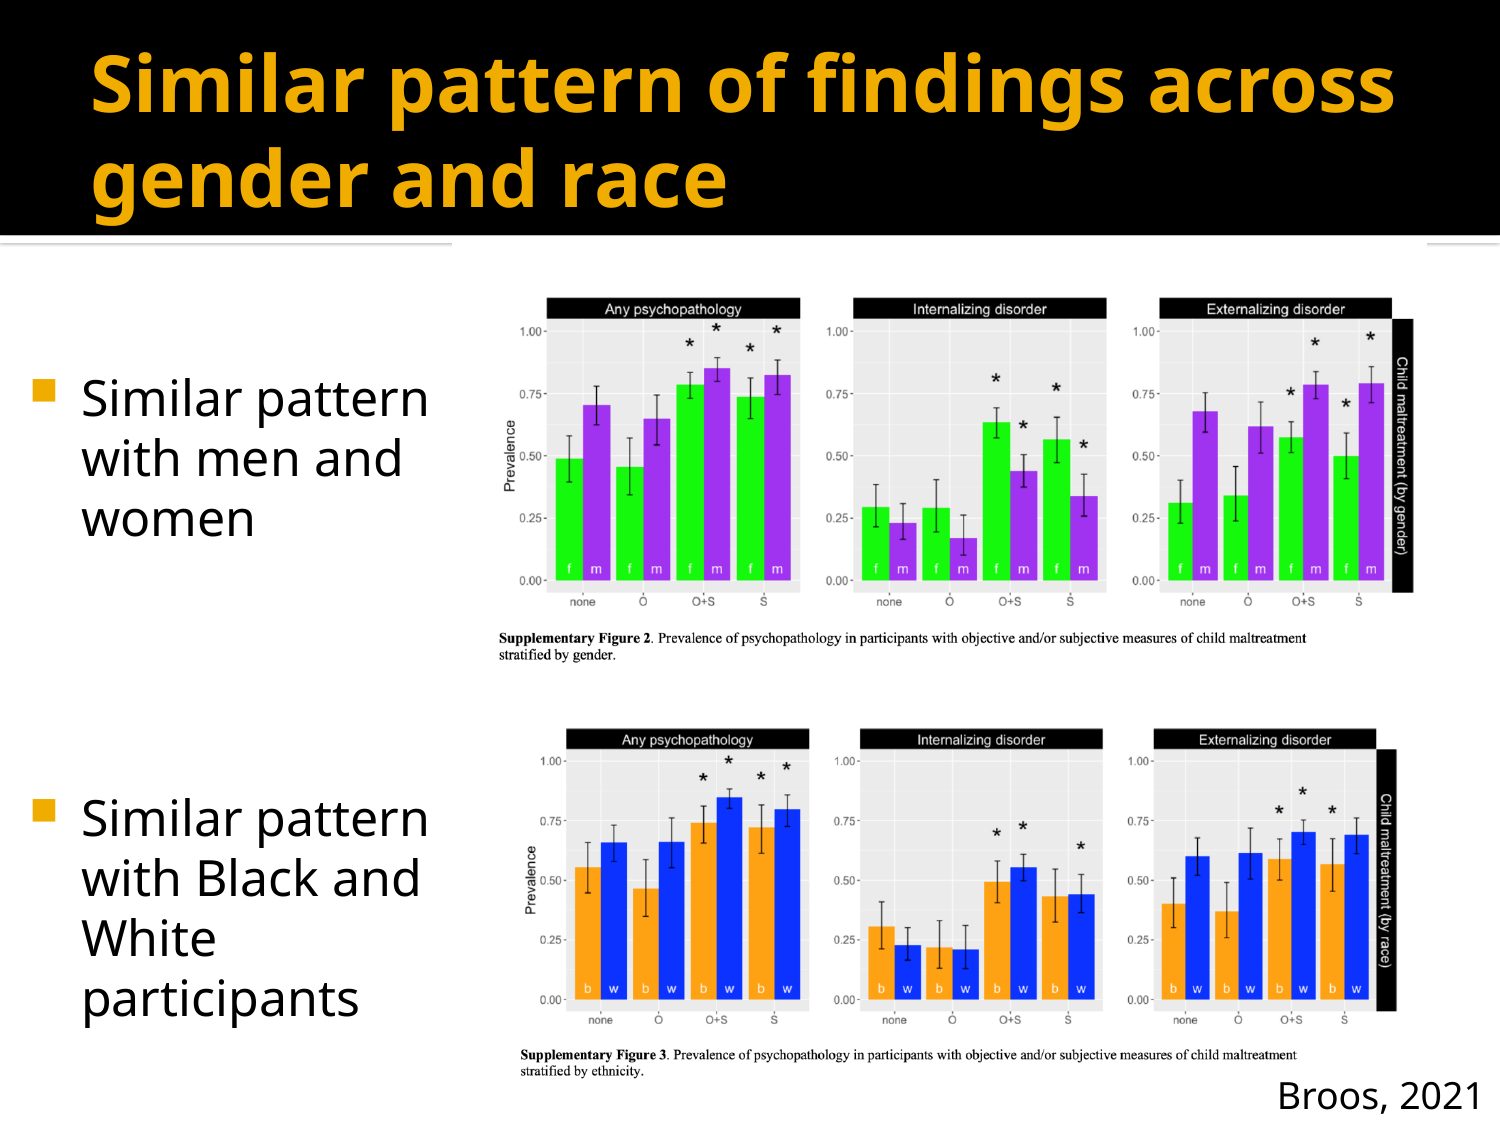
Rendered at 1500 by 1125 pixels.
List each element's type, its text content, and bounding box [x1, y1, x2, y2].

picture [487, 702, 1411, 1082]
text_box Broos, 2021 [1262, 1064, 1500, 1125]
picture [451, 237, 1427, 668]
list Similar pattern with men and women Similar pattern with Black and White participants [0, 231, 488, 1050]
title Similar pattern of findings across gender and race [75, 25, 1425, 231]
